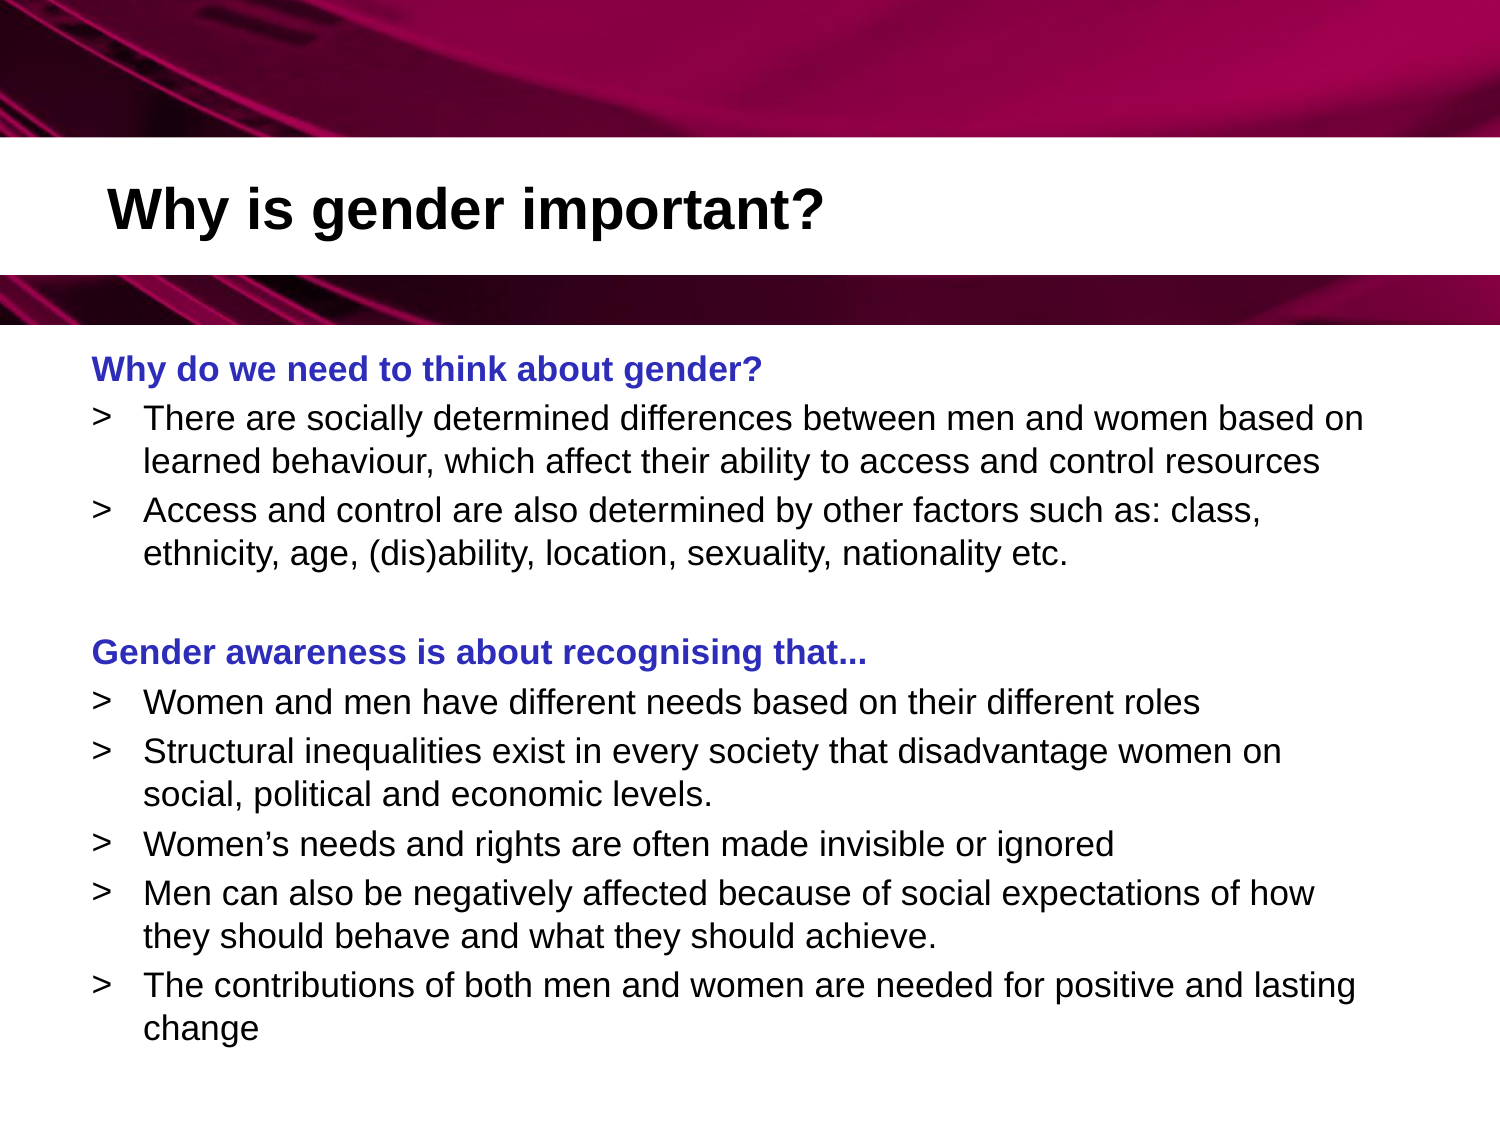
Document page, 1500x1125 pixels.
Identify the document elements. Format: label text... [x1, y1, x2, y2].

title Why is gender important? [91, 112, 1385, 301]
picture [0, 0, 1500, 137]
list Why do we need to think about gender? There are socially determined differences between men and women based on learned behaviour, which affect their ability to access and control resources Access and control are also determined by other factors such as: class, ethnicity, age, (dis)ability, location, sexuality, nationality etc. Gender awareness is about recognising that... Women and men have different needs based on their different roles Structural inequalities exist in every society that disadvantage women on social, political and economic levels. Women’s needs and rights are often made invisible or ignored Men can also be negatively affected because of social expectations of how they should behave and what they should achieve. The contributions of both men and women are needed for positive and lasting change [76, 337, 1390, 1081]
picture [0, 275, 1500, 325]
